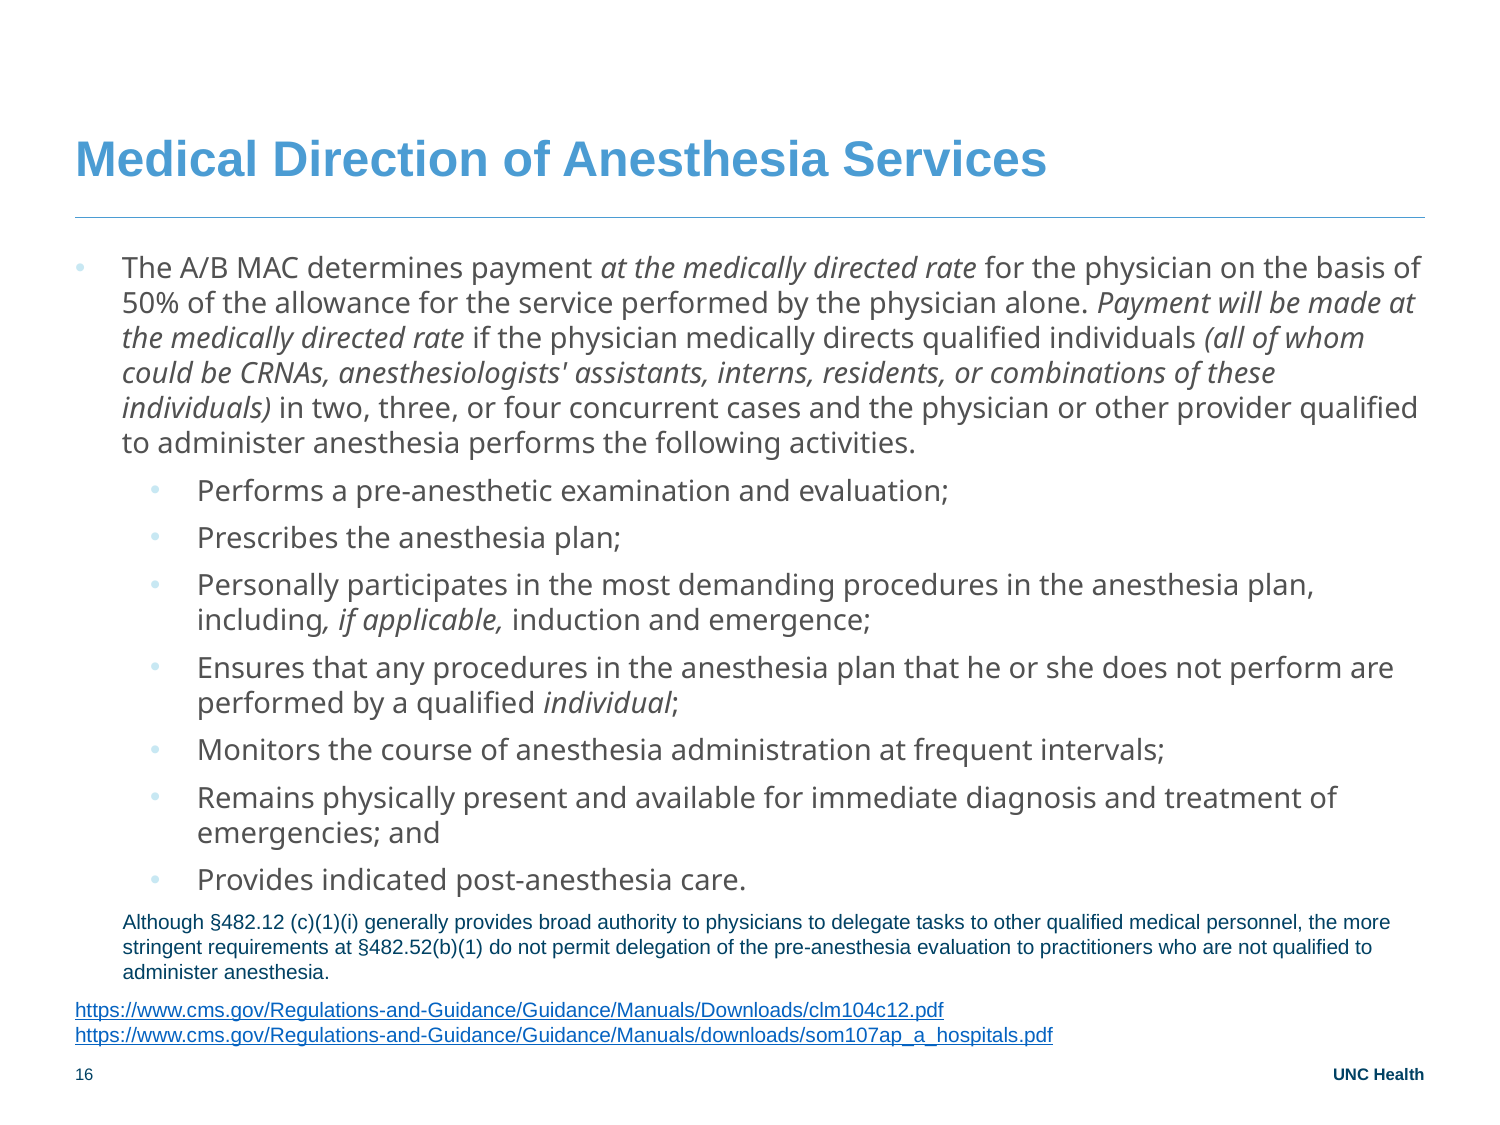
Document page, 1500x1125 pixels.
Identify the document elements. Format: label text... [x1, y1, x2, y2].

title Medical Direction of Anesthesia Services [75, 56, 1500, 175]
slide_number 16 [75, 1050, 128, 1085]
list The A/B MAC determines payment at the medically directed rate for the physician on the basis of 50% of the allowance for the service performed by the physician alone. Payment will be made at the medically directed rate if the physician medically directs qualified individuals (all of whom could be CRNAs, anesthesiologists' assistants, interns, residents, or combinations of these individuals) in two, three, or four concurrent cases and the physician or other provider qualified to administer anesthesia performs the following activities. Performs a pre-anesthetic examination and evaluation; Prescribes the anesthesia plan; Personally participates in the most demanding procedures in the anesthesia plan, including, if applicable, induction and emergence; Ensures that any procedures in the anesthesia plan that he or she does not perform are performed by a qualified individual; Monitors the course of anesthesia administration at frequent intervals; Remains physically present and available for immediate diagnosis and treatment of emergencies; and Provides indicated post-anesthesia care. Although §482.12 (c)(1)(i) generally provides broad authority to physicians to delegate tasks to other qualified medical personnel, the more stringent requirements at §482.52(b)(1) do not permit delegation of the pre-anesthesia evaluation to practitioners who are not qualified to administer anesthesia. https://www.cms.gov/Regulations-and-Guidance/Guidance/Manuals/Downloads/clm104c12.pdf https://www.cms.gov/Regulations-and-Guidance/Guidance/Manuals/downloads/som107ap_a_hospitals.pdf [75, 237, 1425, 1028]
